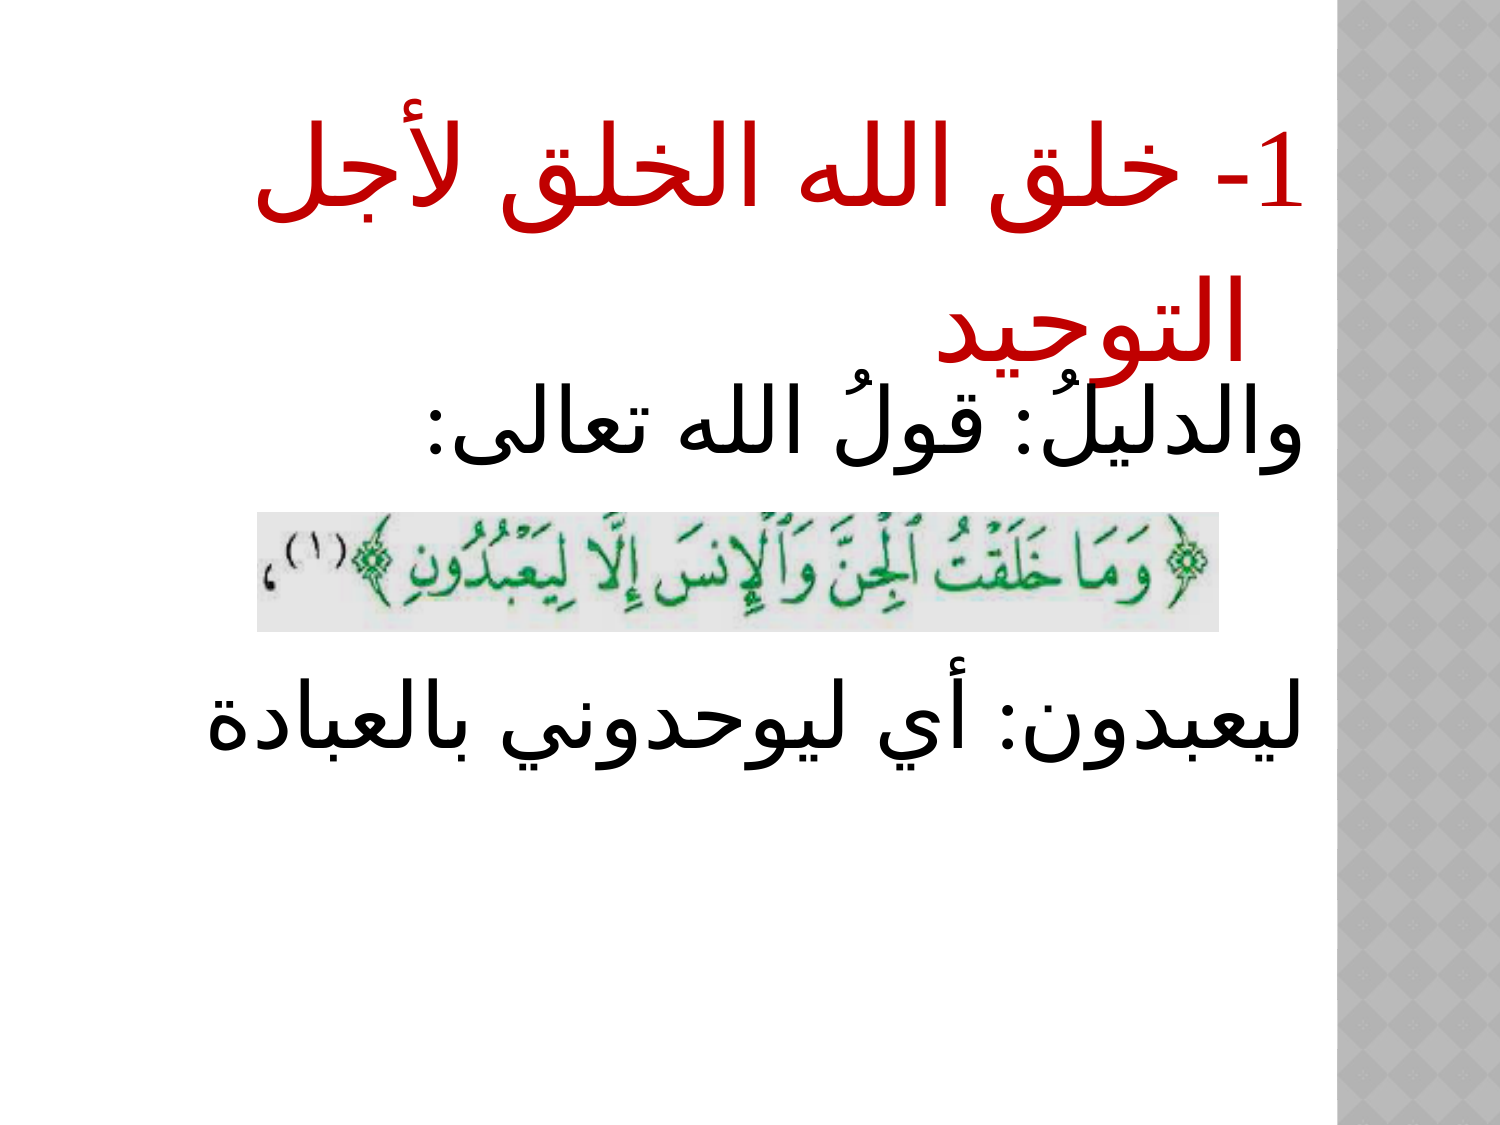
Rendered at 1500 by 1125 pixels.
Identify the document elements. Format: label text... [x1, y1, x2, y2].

text_box والدليلُ: قولُ الله تعالى: ليعبدون: أي ليوحدوني بالعبادة [0, 338, 1324, 774]
text_box 1- خلق الله الخلق لأجل التوحيد [53, 66, 1324, 338]
picture [257, 511, 1220, 632]
